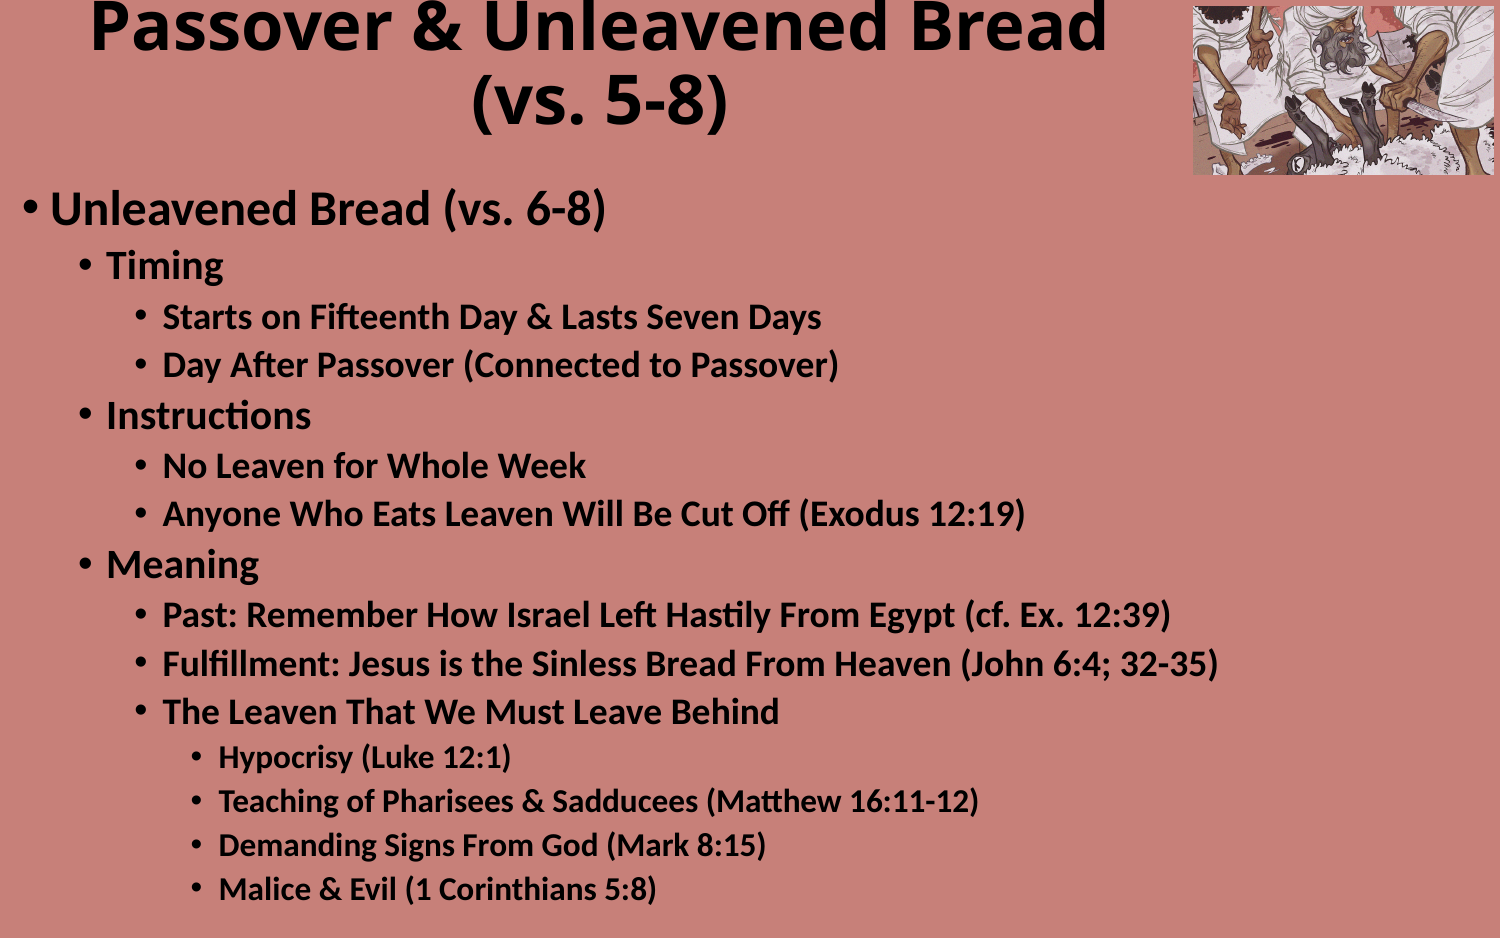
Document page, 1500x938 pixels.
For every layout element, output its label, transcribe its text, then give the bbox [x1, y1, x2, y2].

list Unleavened Bread (vs. 6-8) Timing Starts on Fifteenth Day & Lasts Seven Days Day After Passover (Connected to Passover) Instructions No Leaven for Whole Week Anyone Who Eats Leaven Will Be Cut Off (Exodus 12:19) Meaning Past: Remember How Israel Left Hastily From Egypt (cf. Ex. 12:39) Fulfillment: Jesus is the Sinless Bread From Heaven (John 6:4; 32-35) The Leaven That We Must Leave Behind Hypocrisy (Luke 12:1) Teaching of Pharisees & Sadducees (Matthew 16:11-12) Demanding Signs From God (Mark 8:15) Malice & Evil (1 Corinthians 5:8) [6, 174, 1494, 938]
picture [1193, 6, 1494, 175]
title Passover & Unleavened Bread (vs. 5-8) [6, 9, 1193, 122]
